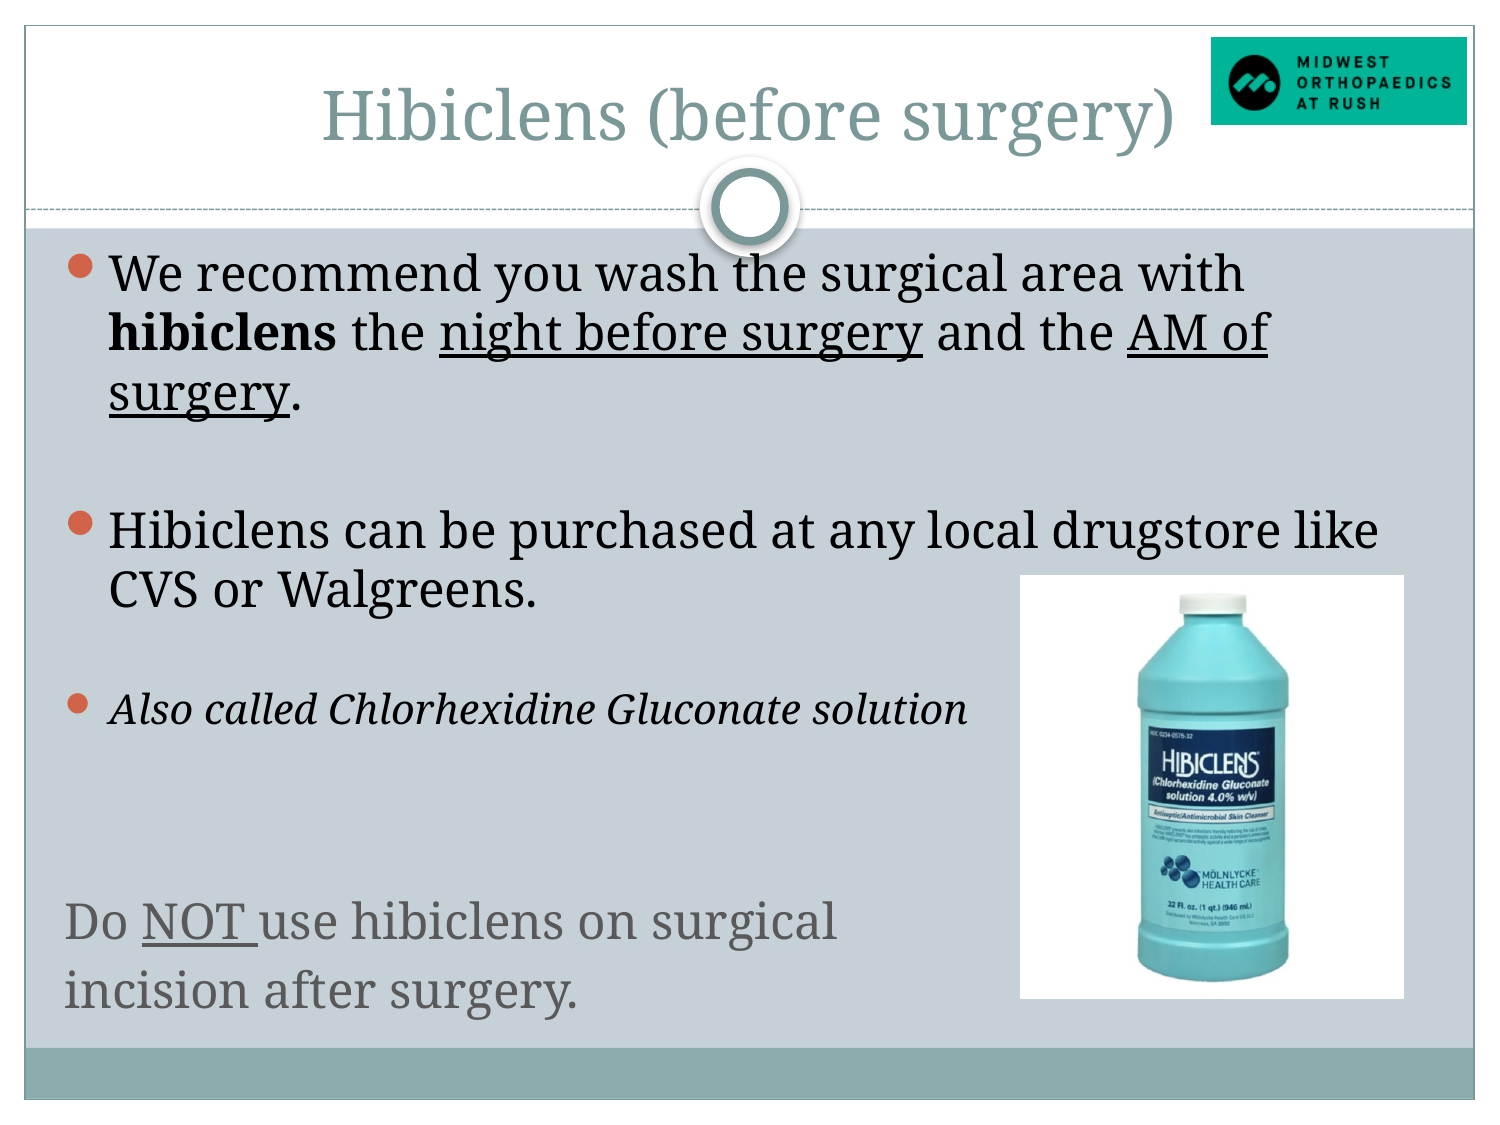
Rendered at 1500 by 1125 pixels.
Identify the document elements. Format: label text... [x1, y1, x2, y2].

list We recommend you wash the surgical area with hibiclens the night before surgery and the AM of surgery. Hibiclens can be purchased at any local drugstore like CVS or Walgreens. Also called Chlorhexidine Gluconate solution Do NOT use hibiclens on surgical incision after surgery. [49, 234, 1445, 1027]
picture [1211, 37, 1467, 125]
picture [1019, 575, 1404, 999]
title Hibiclens (before surgery) [49, 37, 1450, 162]
